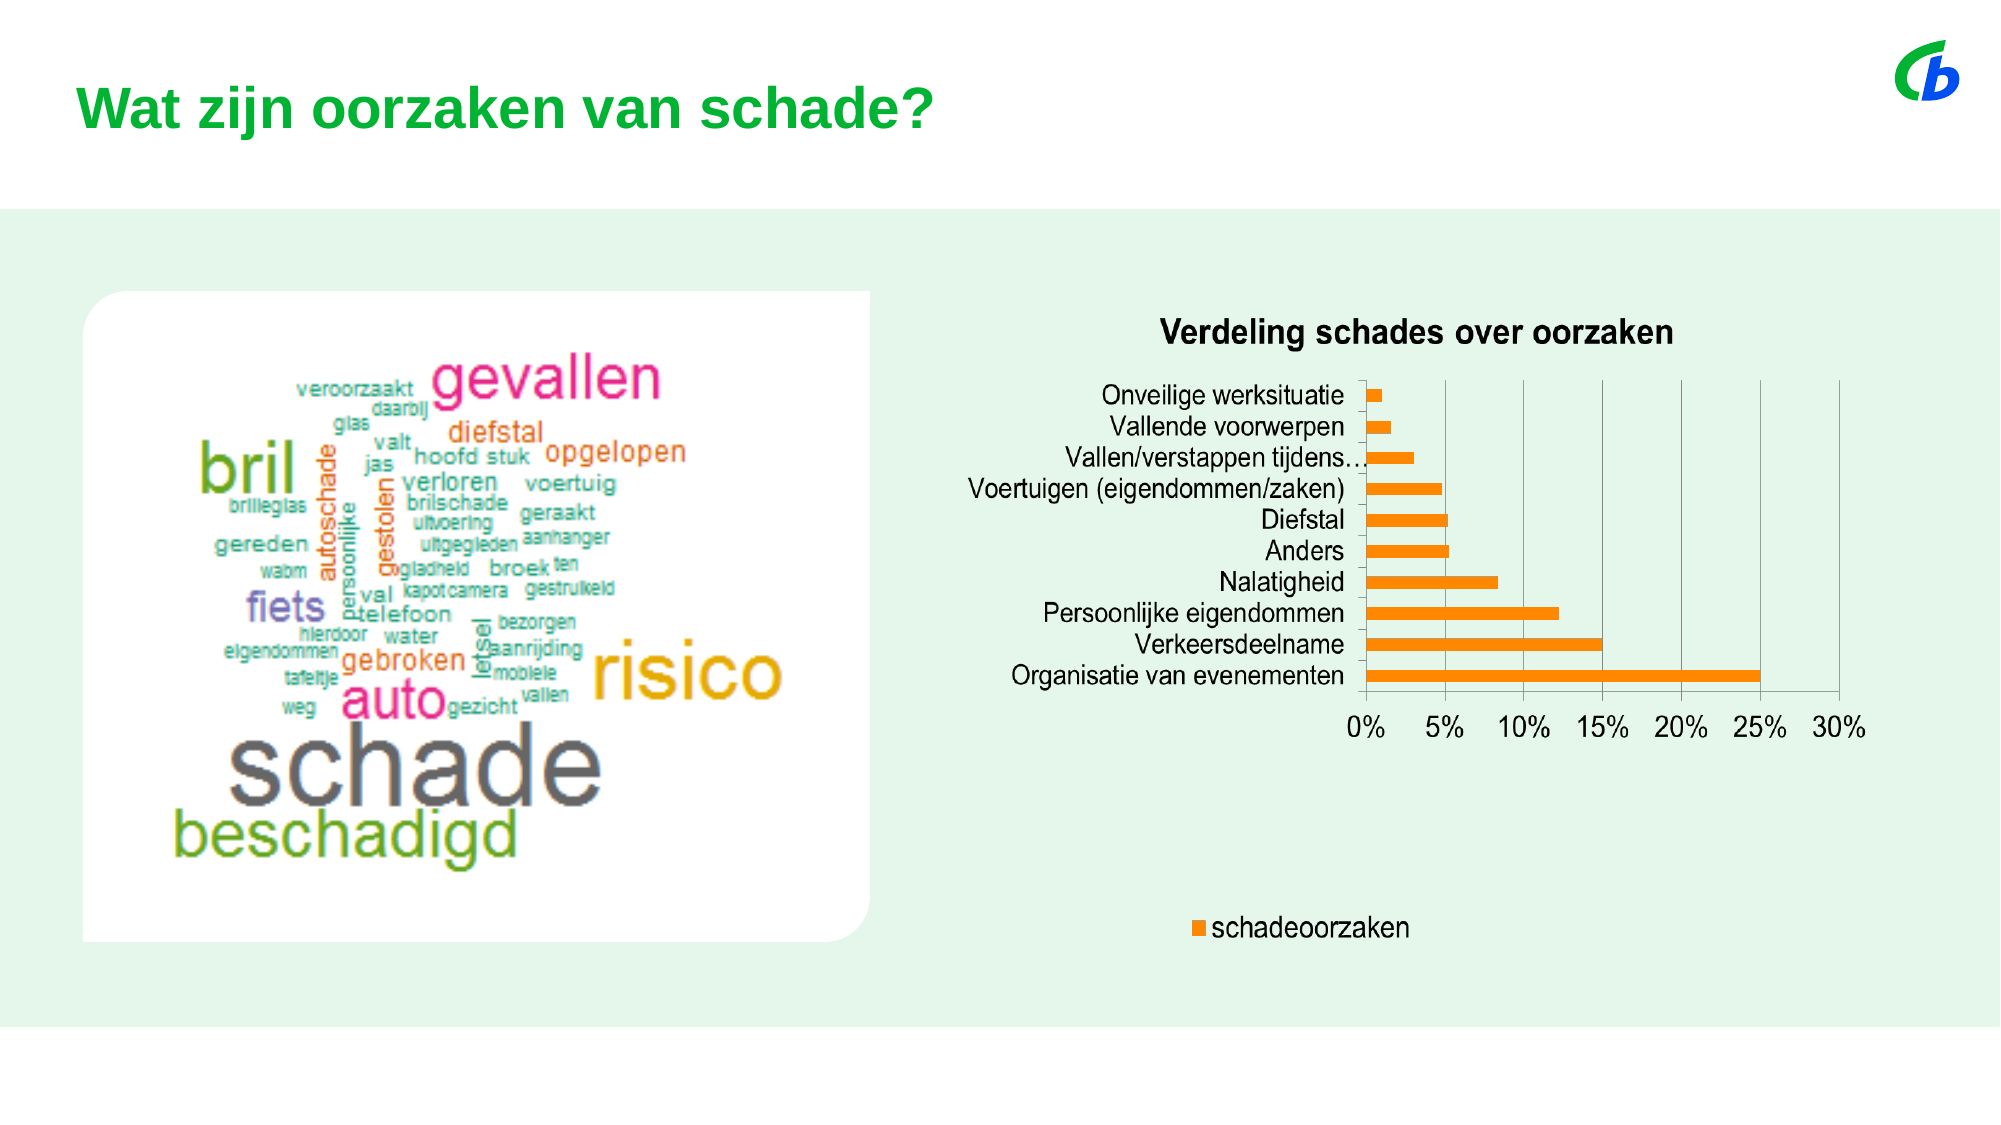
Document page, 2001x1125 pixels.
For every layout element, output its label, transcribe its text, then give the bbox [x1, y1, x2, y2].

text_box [952, 290, 1881, 966]
text_box [0, 208, 2000, 1028]
picture [125, 333, 829, 903]
text_box Wat zijn oorzaken van schade? [76, 74, 1881, 145]
text_box [81, 289, 871, 944]
